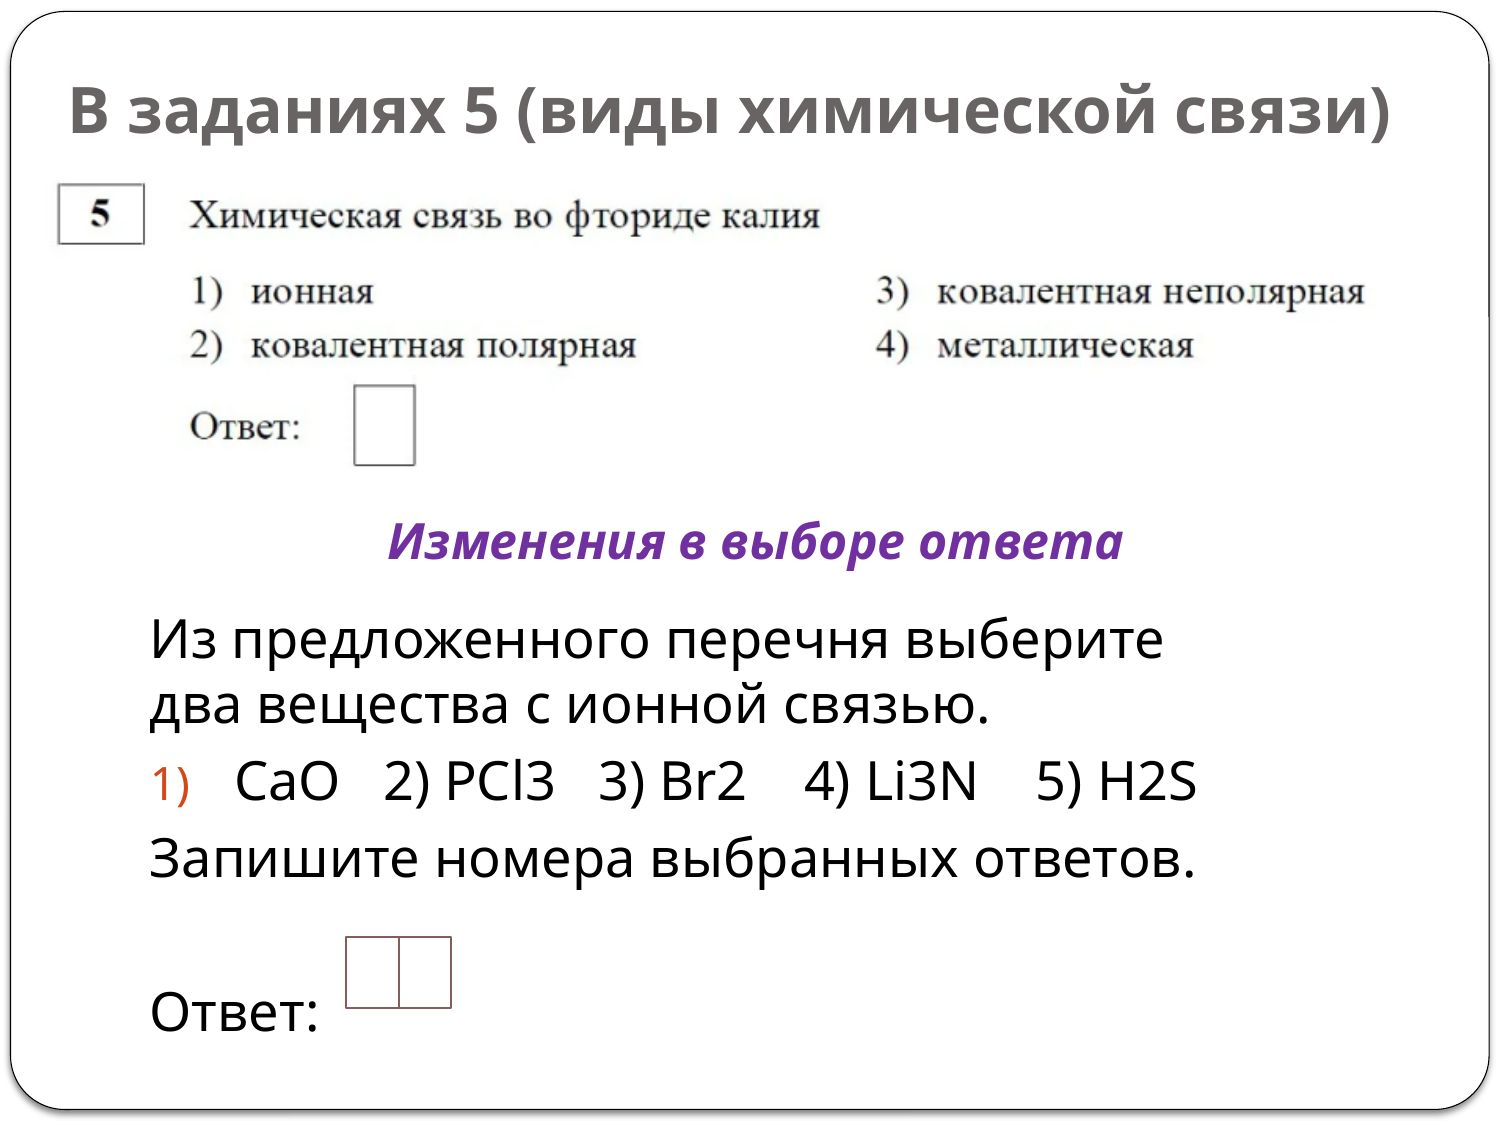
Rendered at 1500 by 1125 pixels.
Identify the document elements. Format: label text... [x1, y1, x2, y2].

text_box Изменения в выборе ответа [64, 491, 1448, 587]
text_box [345, 936, 400, 1009]
picture [29, 160, 1385, 493]
list Из предложенного перечня выберите два вещества с ионной связью. СаО 2) РCl3 3) Br2 4) Li3N 5) H2S Запишите номера выбранных ответов. Ответ: [135, 596, 1279, 1092]
title В заданиях 5 (виды химической связи) [53, 42, 1425, 162]
text_box [400, 936, 452, 1009]
